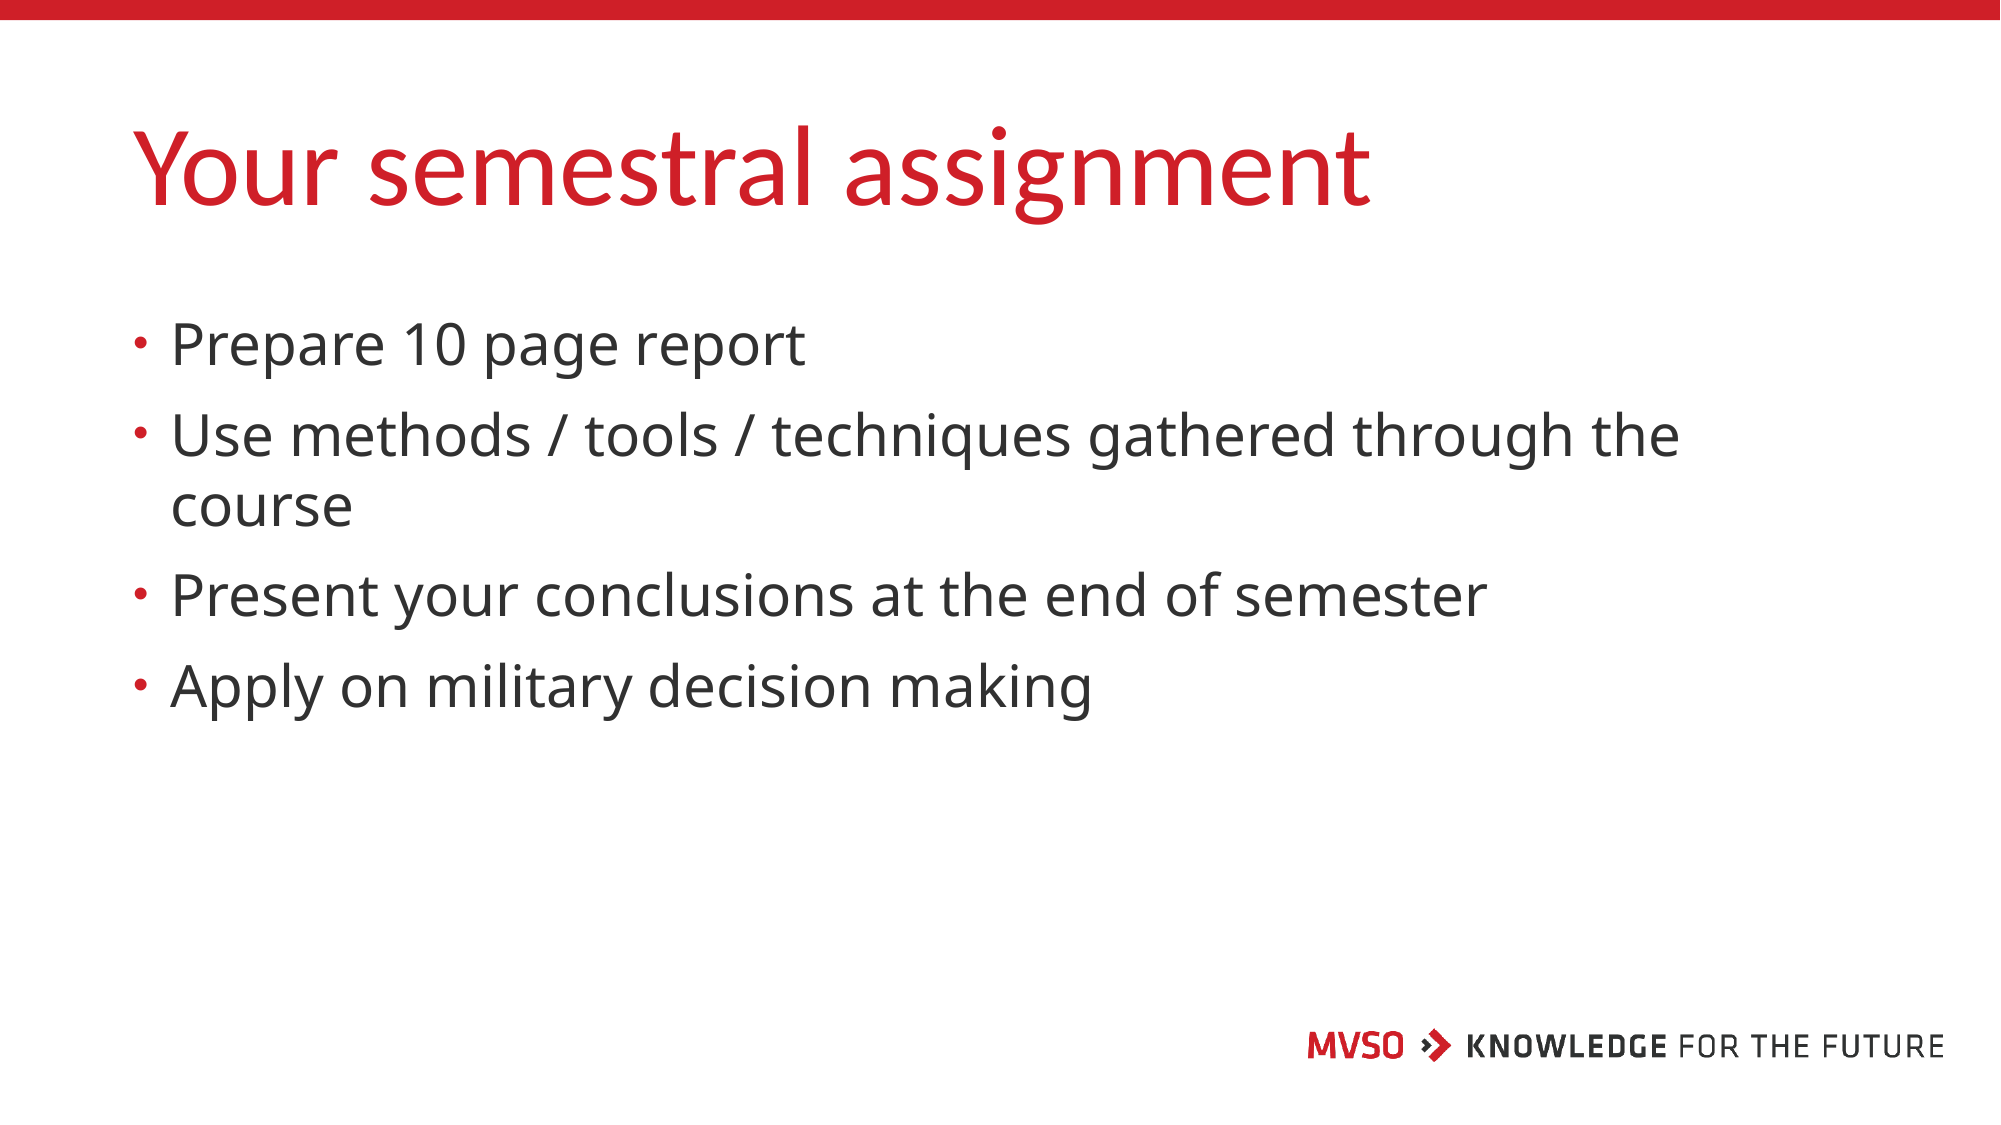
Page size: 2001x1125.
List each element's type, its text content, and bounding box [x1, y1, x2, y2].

list Prepare 10 page report Use methods / tools / techniques gathered through the course Present your conclusions at the end of semester Apply on military decision making [118, 299, 1882, 969]
picture [1308, 1028, 1943, 1062]
title Your semestral assignment [118, 59, 1882, 278]
